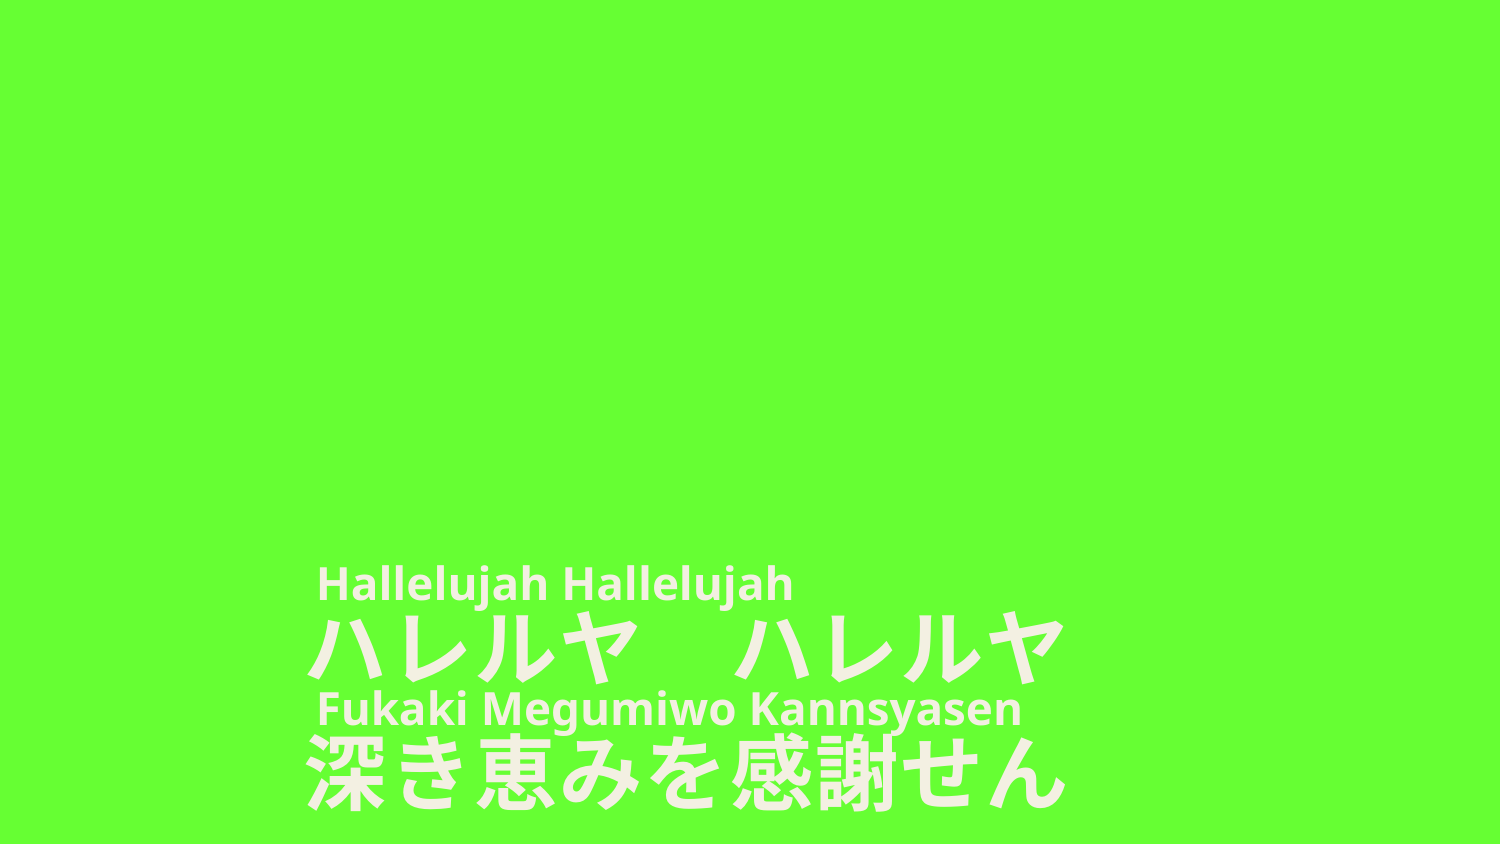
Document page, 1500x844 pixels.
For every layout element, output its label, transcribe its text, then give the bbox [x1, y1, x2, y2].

text_box Hallelujah Hallelujah Fukaki Megumiwo Kannsyasen [301, 539, 1500, 743]
text_box ハレルヤ ハレルヤ 深き恵みを感謝せん [289, 563, 1500, 829]
